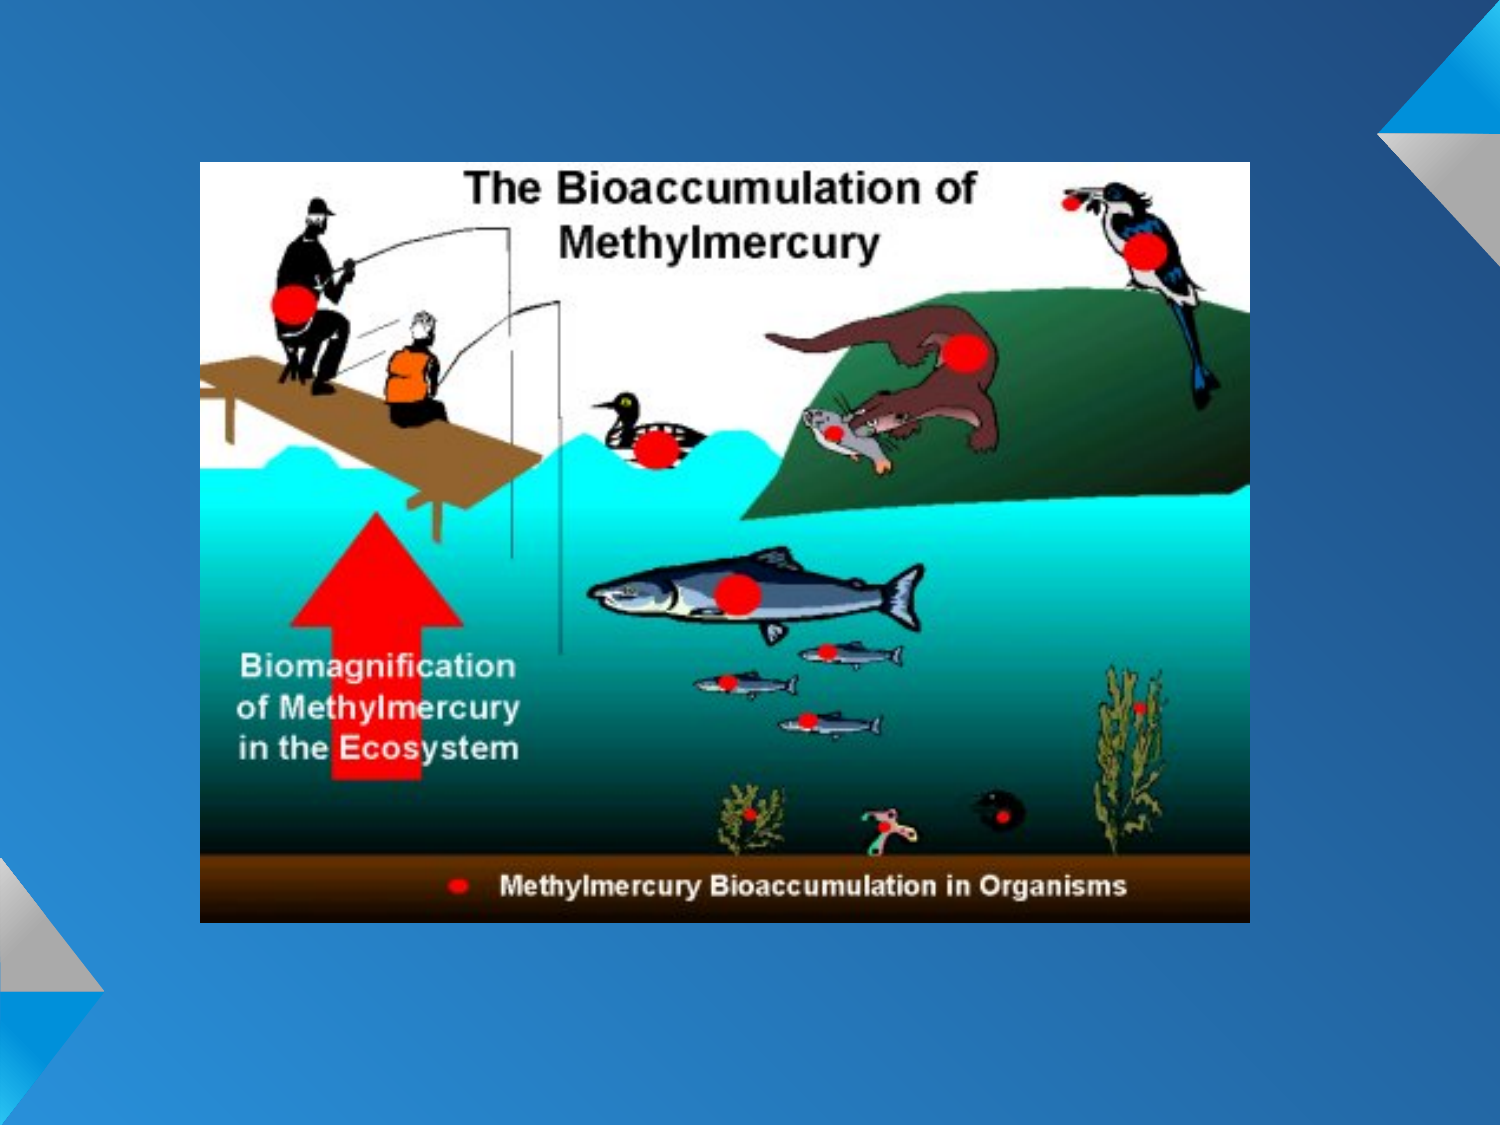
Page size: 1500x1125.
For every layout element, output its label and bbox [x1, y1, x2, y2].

picture [199, 162, 1251, 923]
